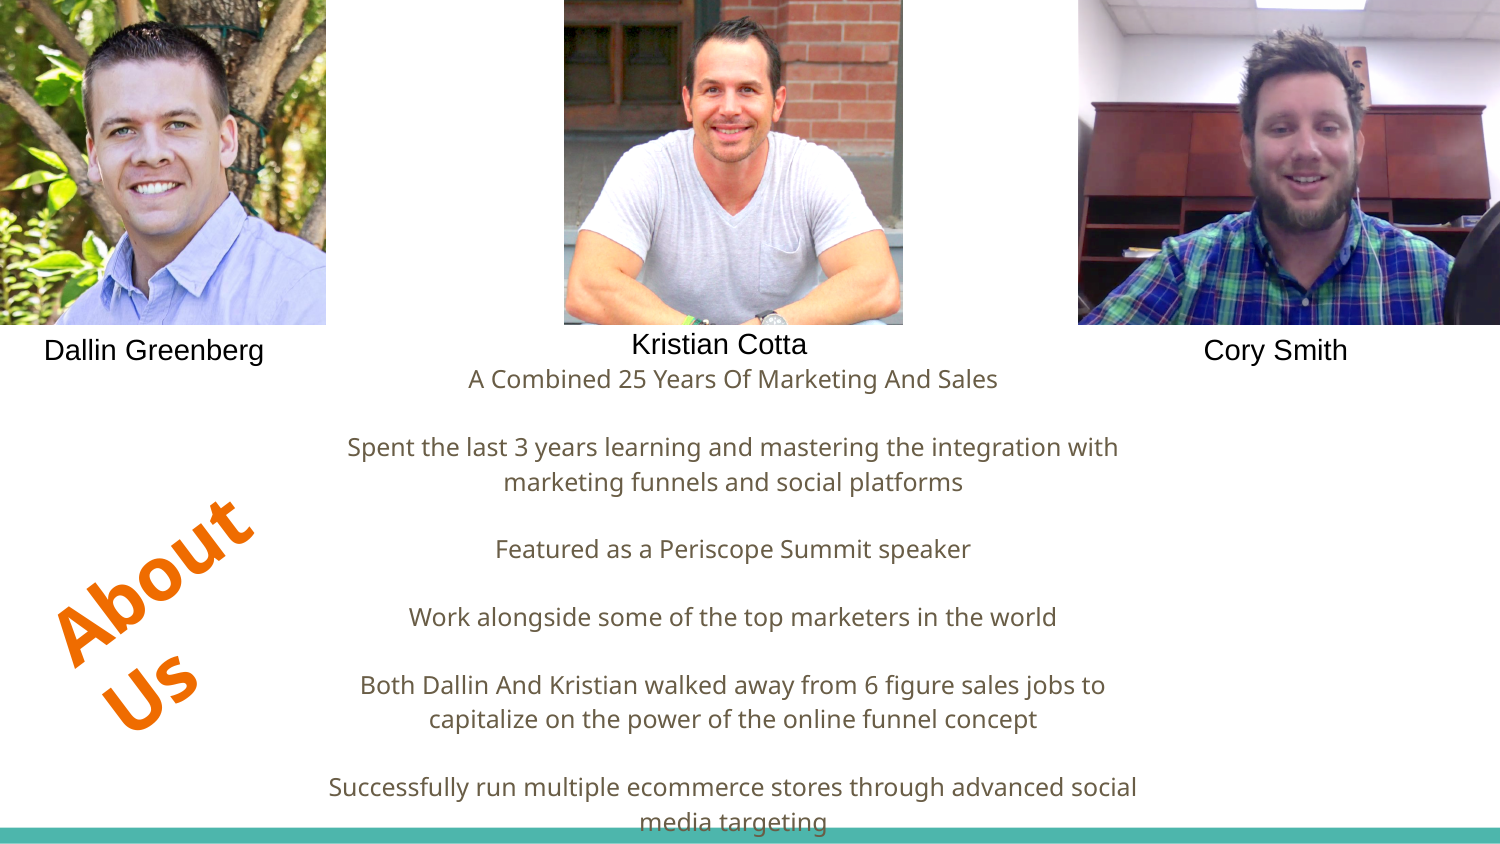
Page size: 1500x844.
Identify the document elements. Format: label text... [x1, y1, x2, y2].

list A Combined 25 Years Of Marketing And Sales Spent the last 3 years learning and mastering the integration with marketing funnels and social platforms Featured as a Periscope Summit speaker Work alongside some of the top marketers in the world Both Dallin And Kristian walked away from 6 figure sales jobs to capitalize on the power of the online funnel concept Successfully run multiple ecommerce stores through advanced social media targeting [299, 344, 1168, 822]
picture [0, 0, 326, 326]
title About Us [9, 411, 299, 669]
text_box Dallin Greenberg [28, 333, 297, 373]
text_box Kristian Cotta [616, 333, 884, 367]
picture [564, 0, 904, 326]
text_box Cory Smith [1188, 333, 1378, 373]
picture [1077, 0, 1500, 326]
